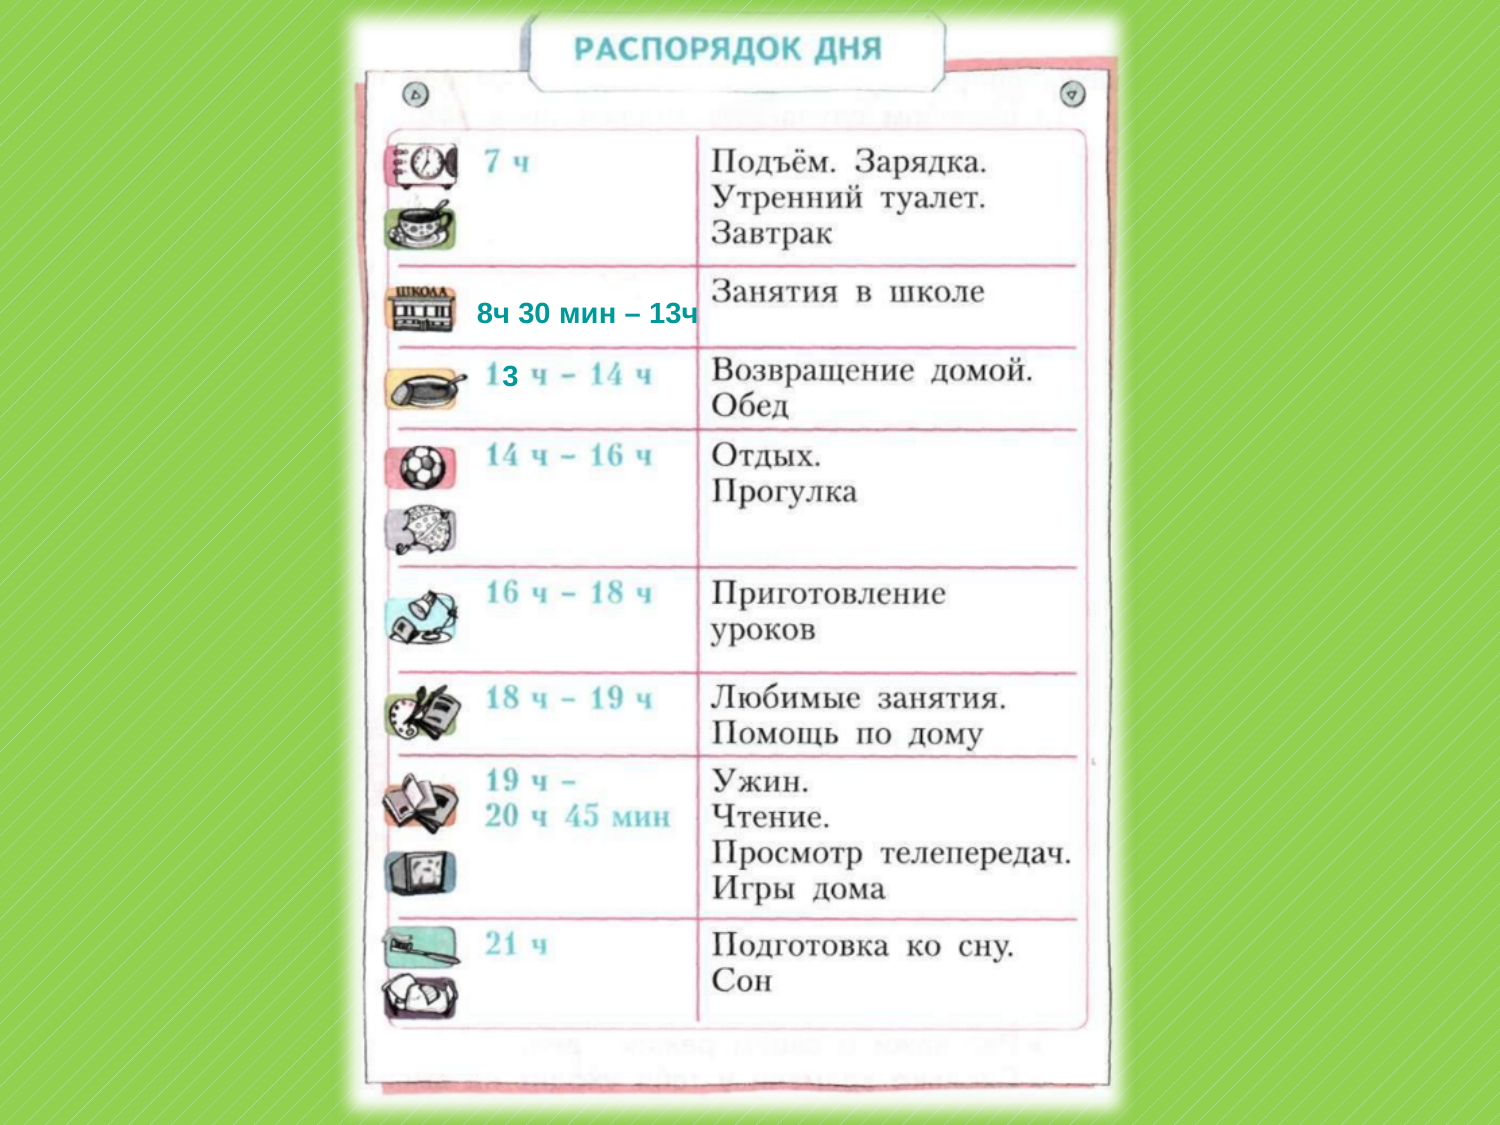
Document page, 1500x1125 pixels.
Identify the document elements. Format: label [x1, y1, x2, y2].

picture [331, 0, 1138, 1125]
